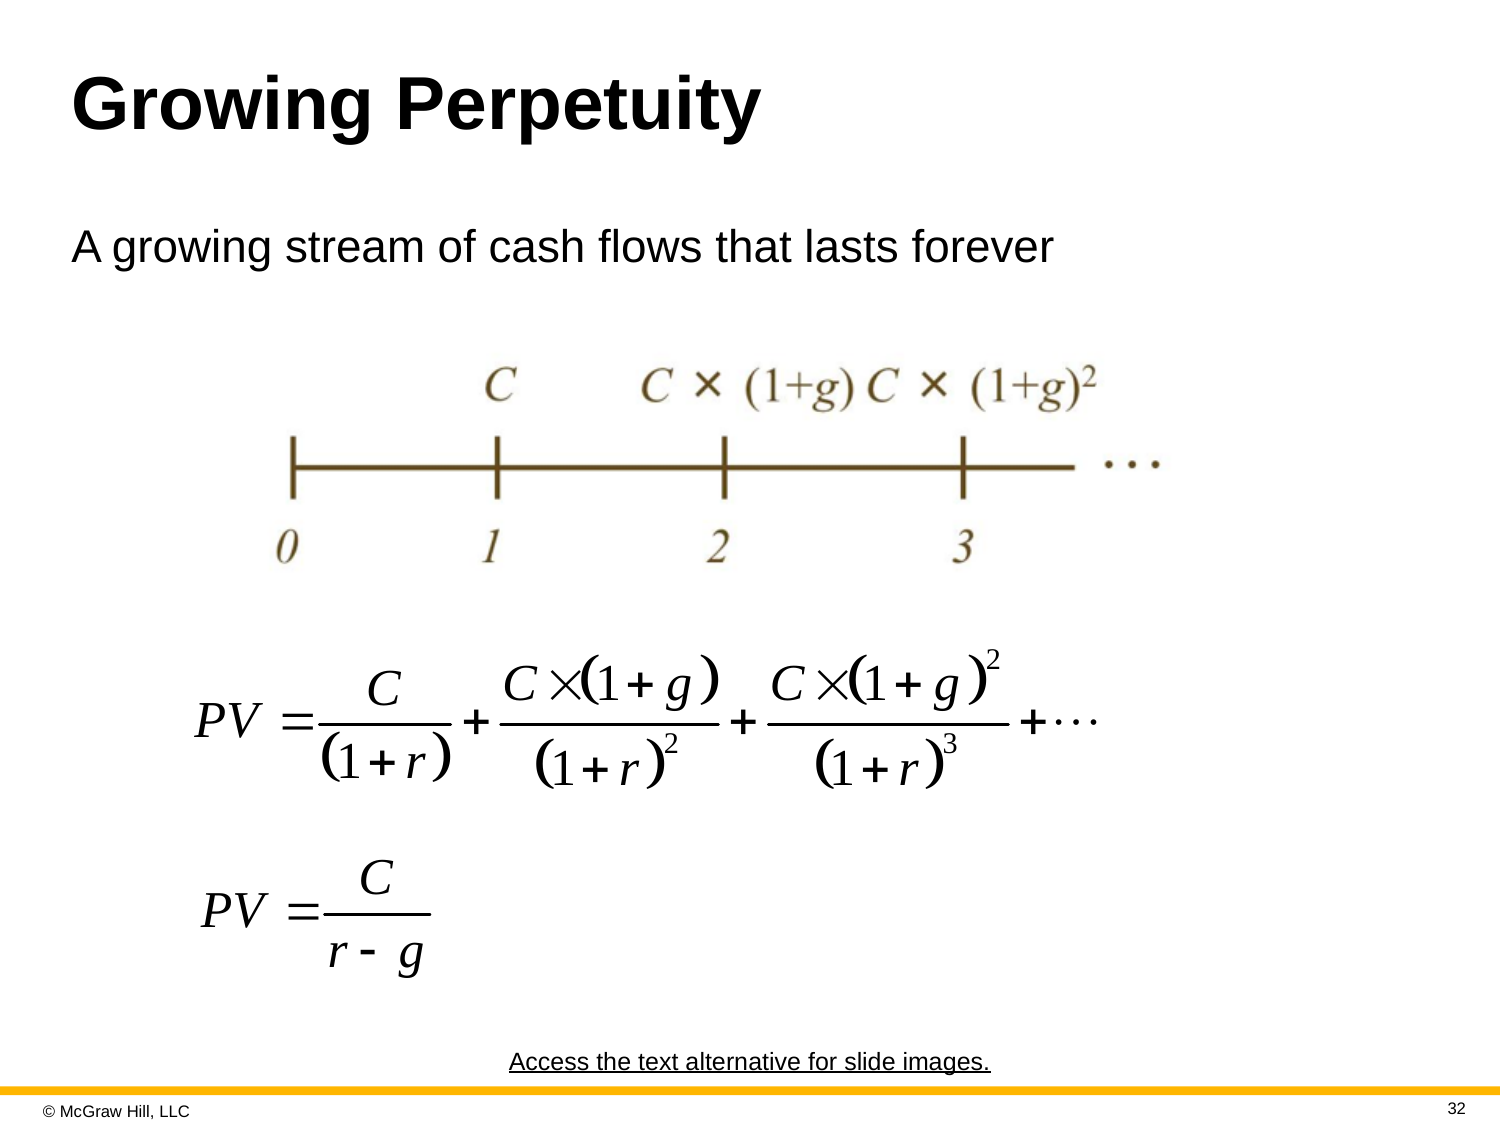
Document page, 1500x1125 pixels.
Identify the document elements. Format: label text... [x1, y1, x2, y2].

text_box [191, 845, 442, 988]
list A growing stream of cash flows that lasts forever [56, 209, 1444, 314]
picture [245, 343, 1197, 583]
list Access the text alternative for slide images. [480, 1038, 1020, 1082]
title Growing Perpetuity [56, 38, 1444, 173]
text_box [184, 633, 1108, 816]
slide_number 32 [1415, 1094, 1474, 1122]
